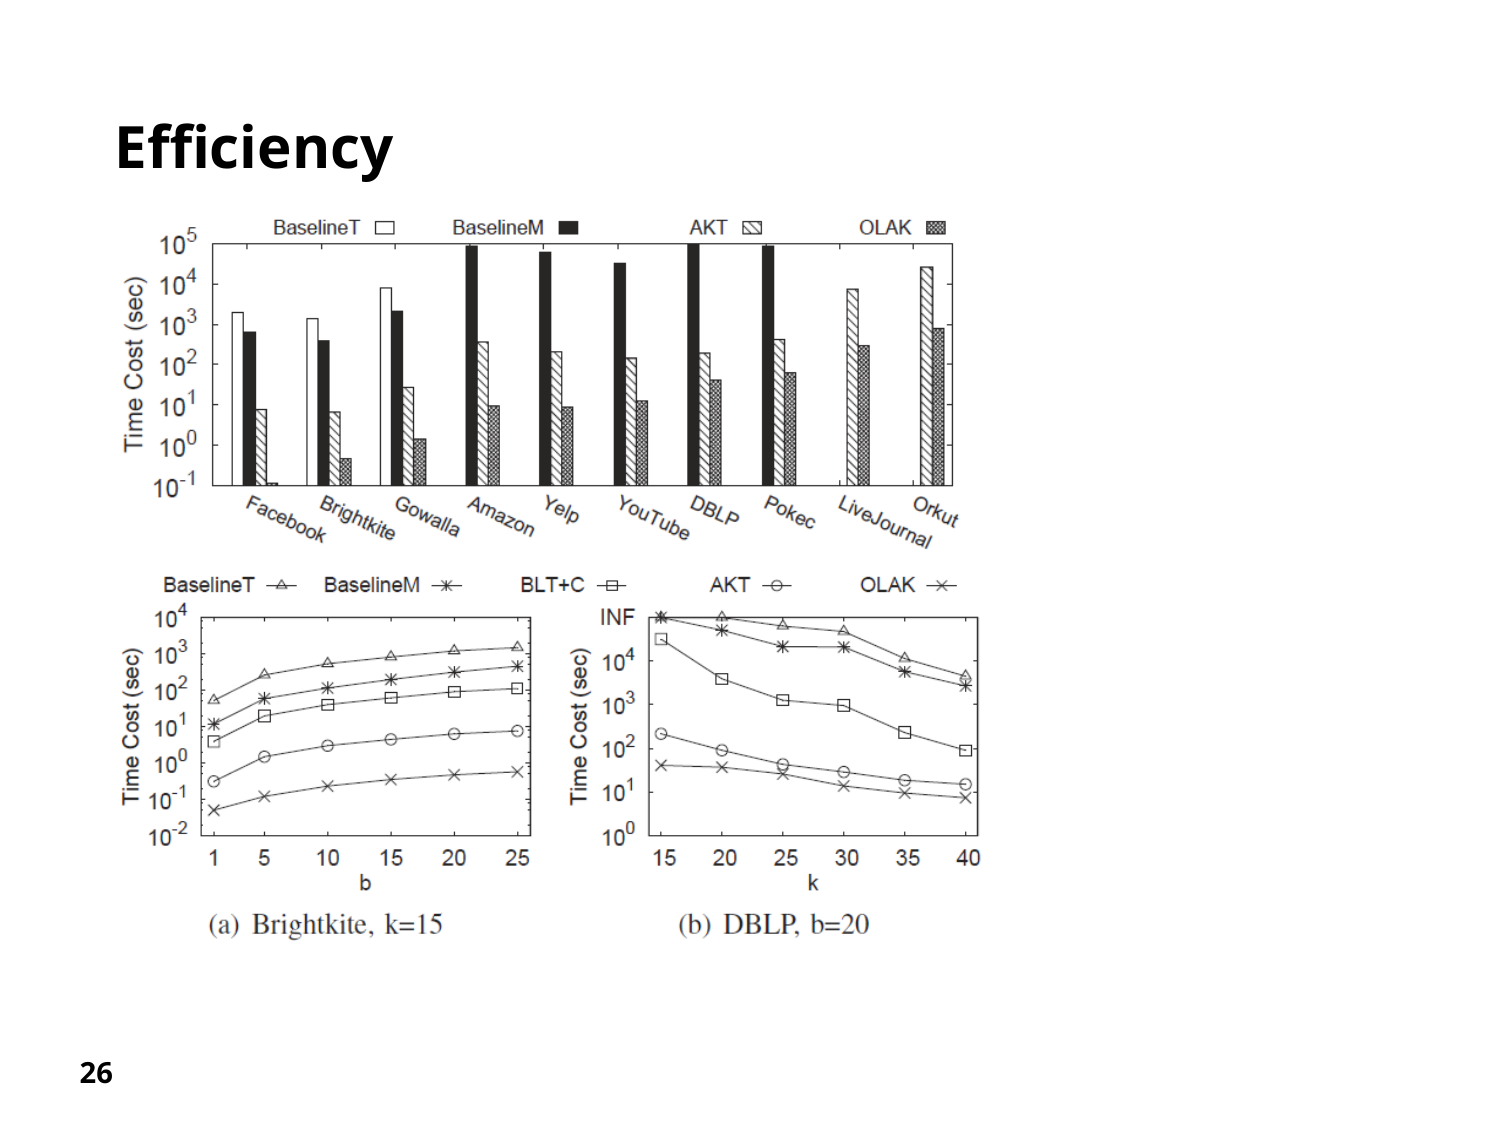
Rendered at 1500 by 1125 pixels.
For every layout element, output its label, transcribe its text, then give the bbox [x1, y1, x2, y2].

picture [97, 199, 998, 956]
text_box Efficiency [99, 103, 938, 198]
